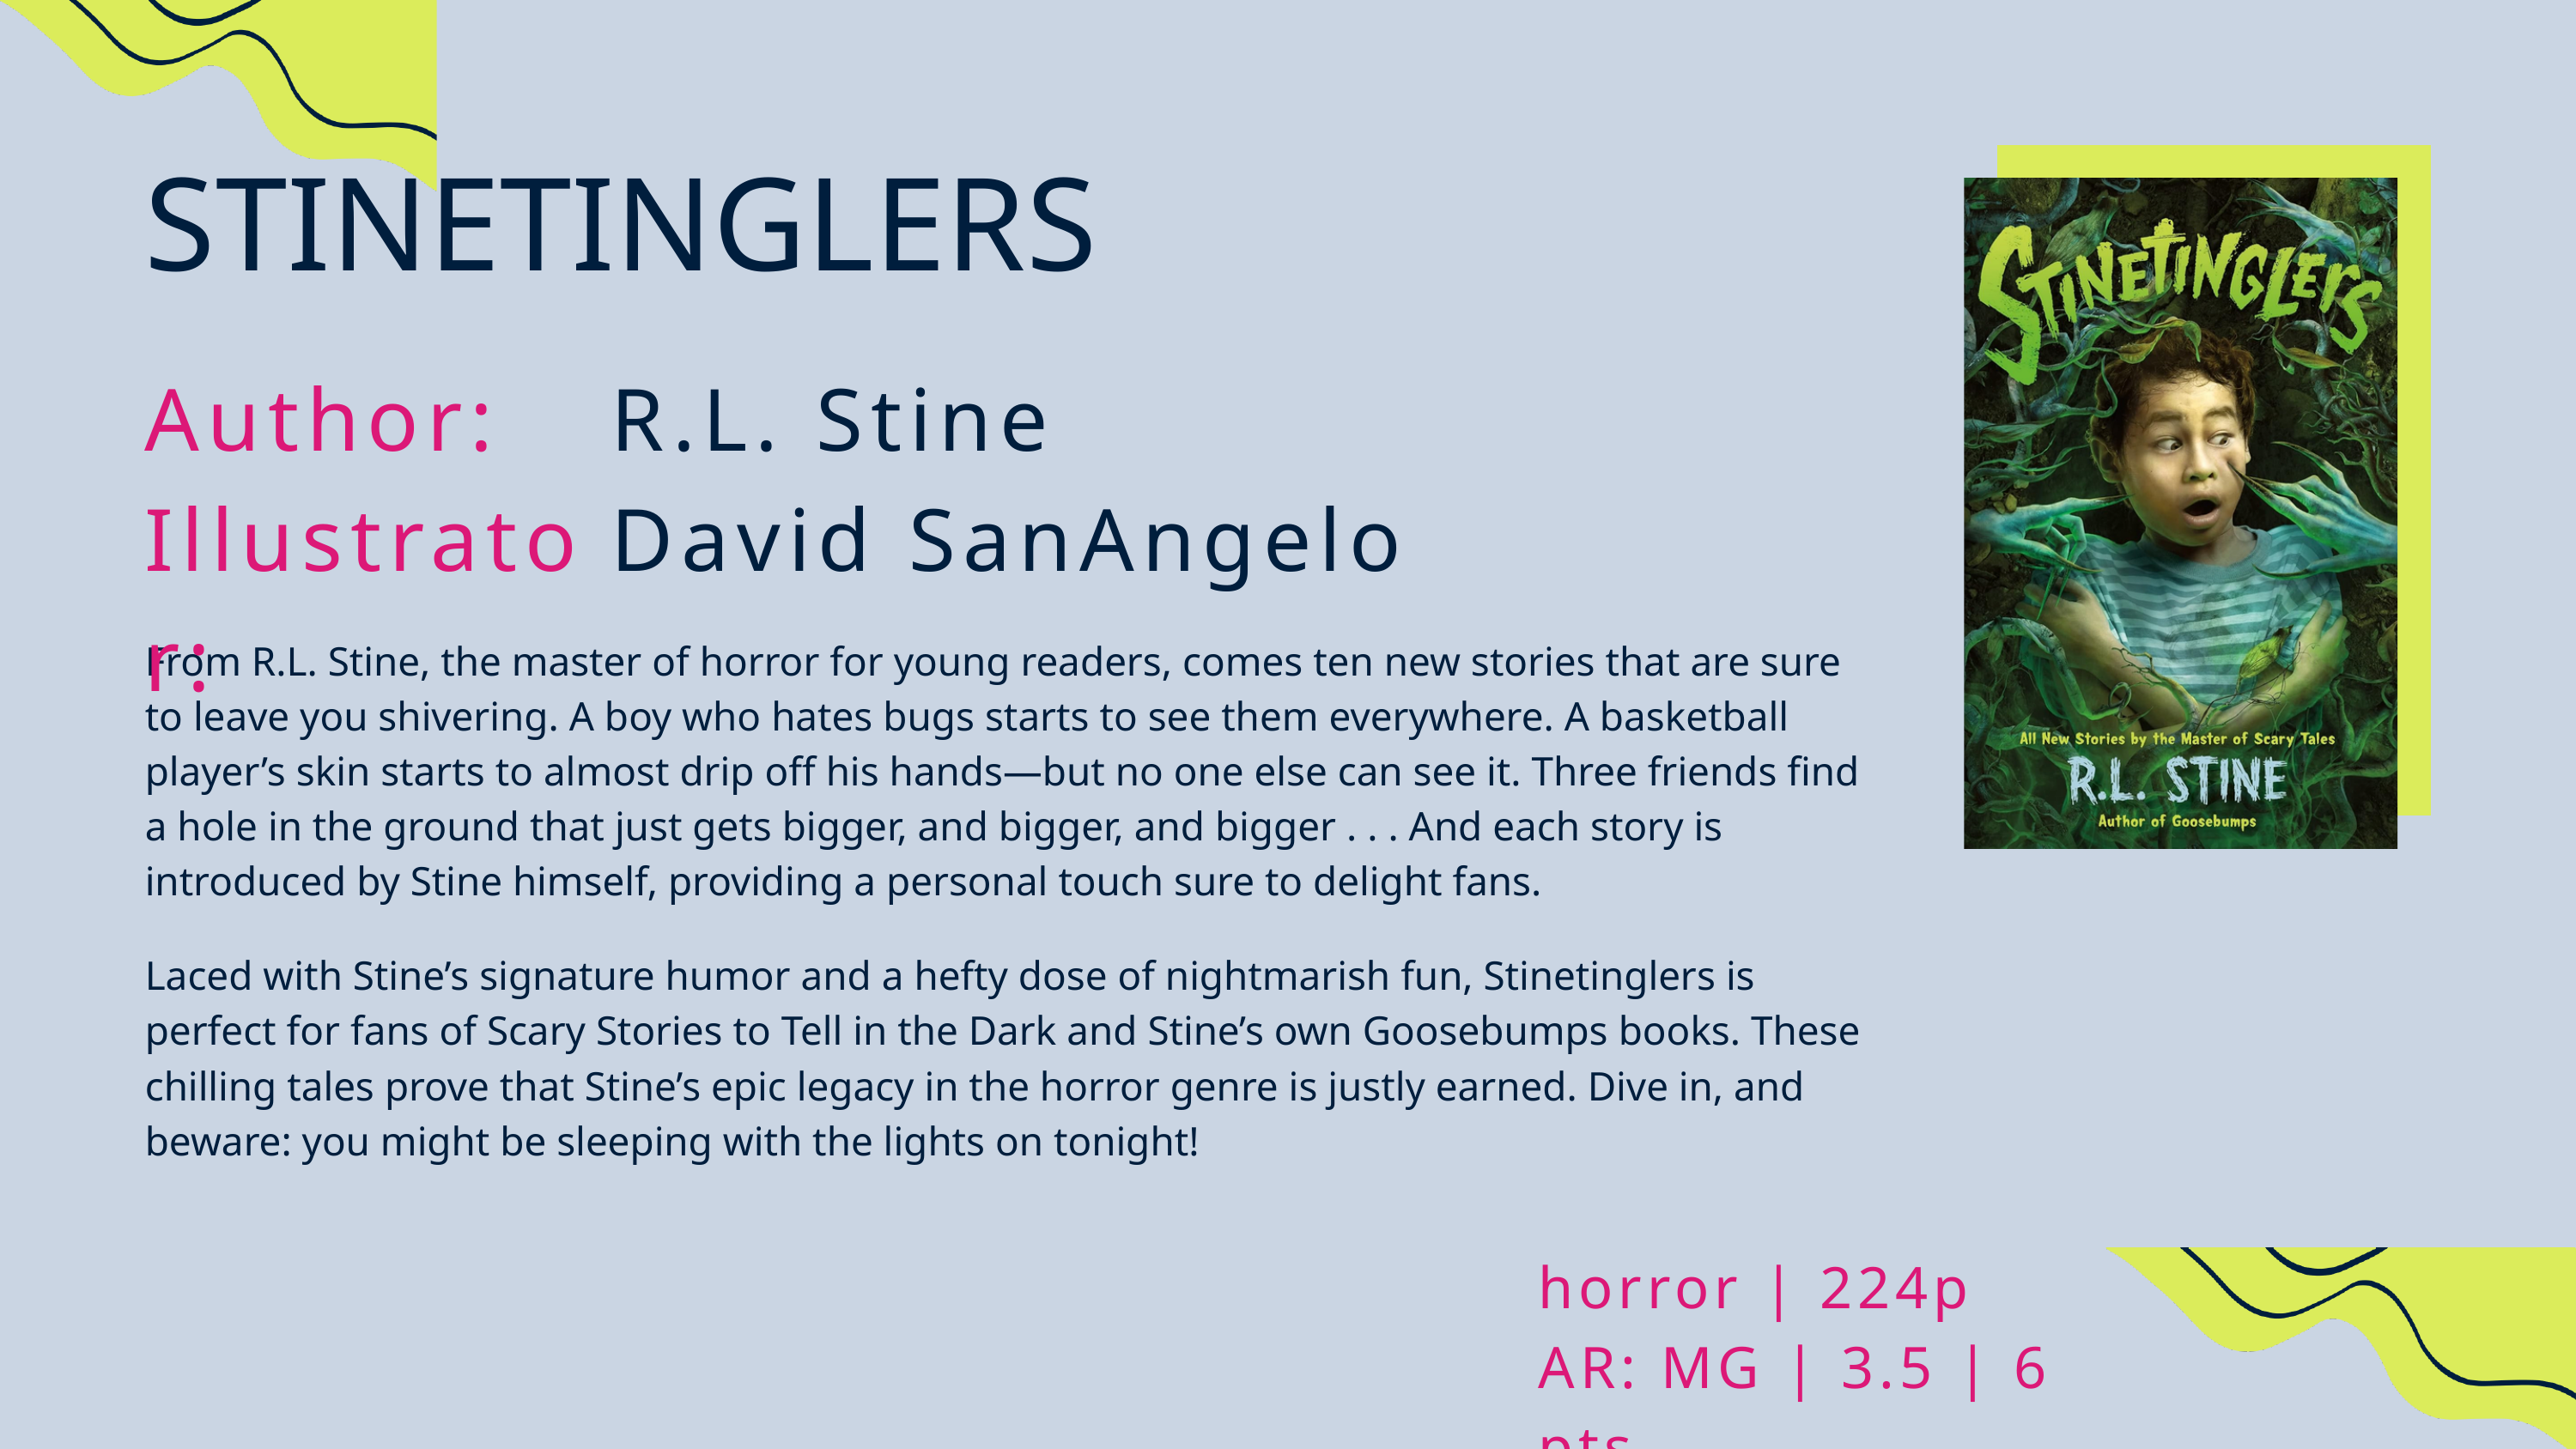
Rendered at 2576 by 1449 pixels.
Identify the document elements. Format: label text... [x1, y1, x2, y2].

text_box [0, 0, 437, 191]
text_box From R.L. Stine, the master of horror for young readers, comes ten new stories that are sure to leave you shivering. A boy who hates bugs starts to see them everywhere. A basketball player’s skin starts to almost drip off his hands—but no one else can see it. Three friends find a hole in the ground that just gets bigger, and bigger, and bigger . . . And each story is introduced by Stine himself, providing a personal touch sure to delight fans. Laced with Stine’s signature humor and a hefty dose of nightmarish fun, Stinetinglers is perfect for fans of Scary Stories to Tell in the Dark and Stine’s own Goosebumps books. These chilling tales prove that Stine’s epic legacy in the horror genre is justly earned. Dive in, and beware: you might be sleeping with the lights on tonight! [144, 628, 1878, 1164]
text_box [144, 356, 1521, 579]
text_box horror | 224p AR: MG | 3.5 | 6 pts [1538, 1240, 2106, 1449]
text_box STINETINGLERS [144, 116, 1324, 297]
text_box [2106, 1247, 2576, 1449]
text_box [1964, 144, 2432, 850]
